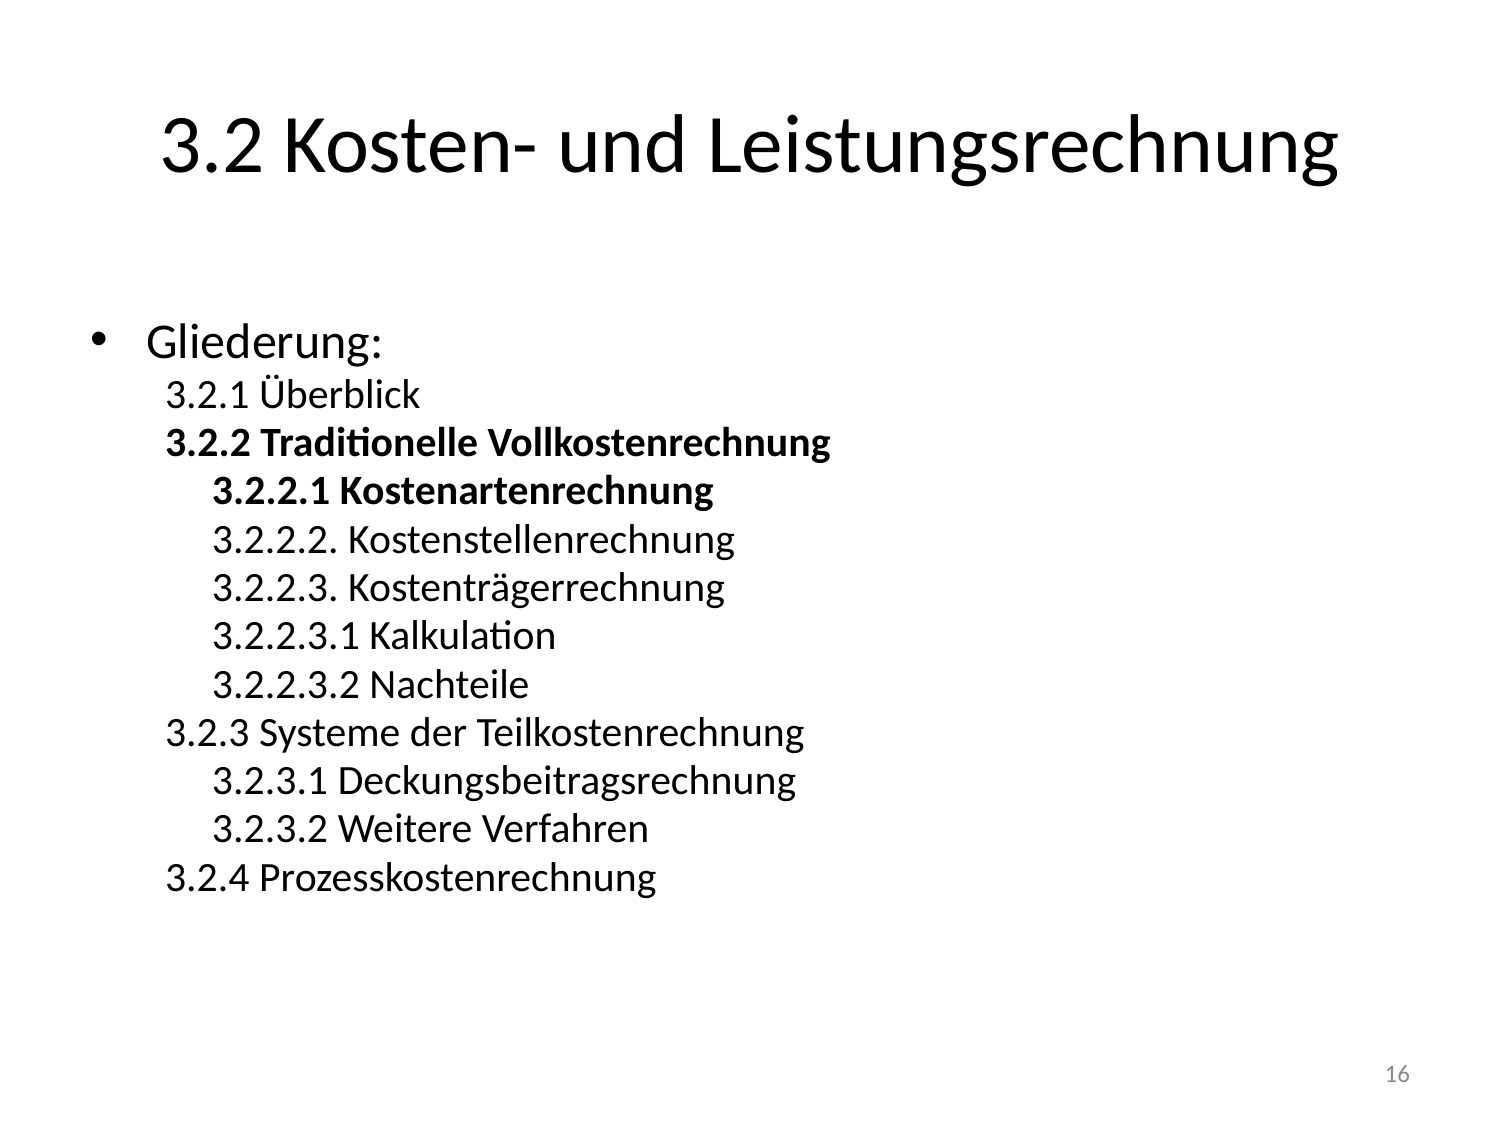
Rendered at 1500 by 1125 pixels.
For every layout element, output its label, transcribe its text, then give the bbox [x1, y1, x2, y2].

slide_number 16 [1074, 1042, 1425, 1103]
title 3.2 Kosten- und Leistungsrechnung [75, 45, 1425, 233]
list Gliederung: 3.2.1 Überblick 3.2.2 Traditionelle Vollkostenrechnung 3.2.2.1 Kostenartenrechnung 3.2.2.2. Kostenstellenrechnung 3.2.2.3. Kostenträgerrechnung 3.2.2.3.1 Kalkulation 3.2.2.3.2 Nachteile 3.2.3 Systeme der Teilkostenrechnung 3.2.3.1 Deckungsbeitragsrechnung 3.2.3.2 Weitere Verfahren 3.2.4 Prozesskostenrechnung [75, 312, 1425, 1125]
